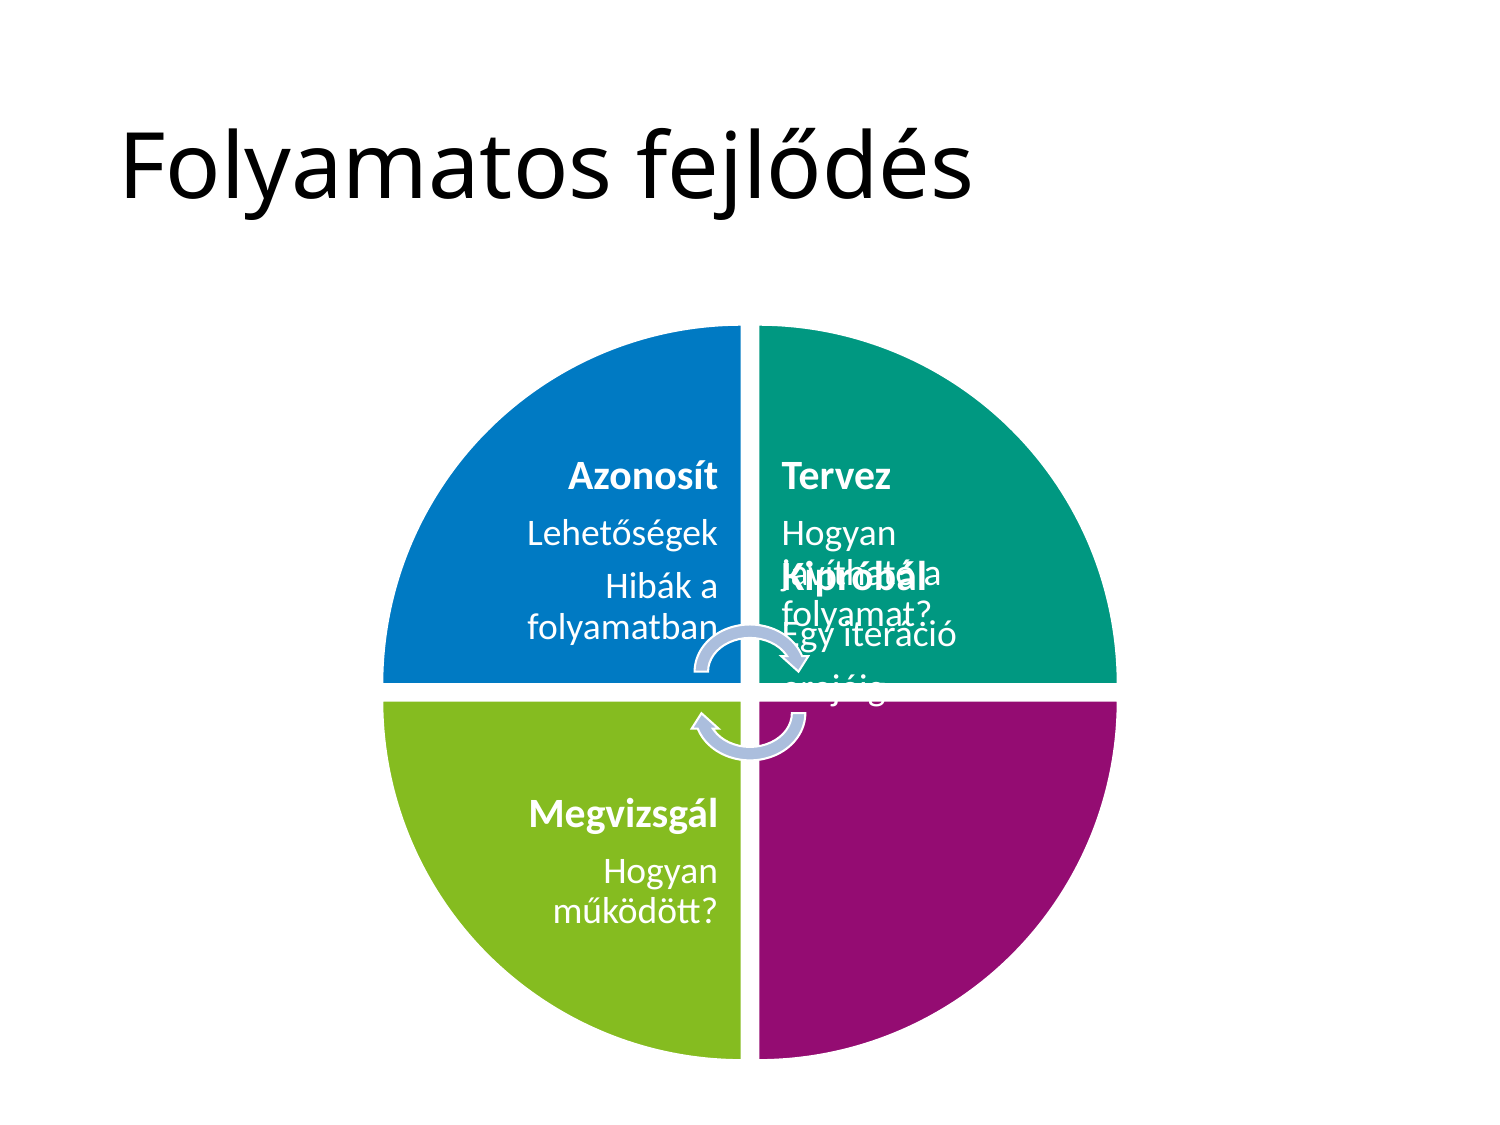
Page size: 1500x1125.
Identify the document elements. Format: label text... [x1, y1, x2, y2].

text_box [159, 277, 1340, 1108]
title Folyamatos fejlődés [103, 59, 1397, 278]
